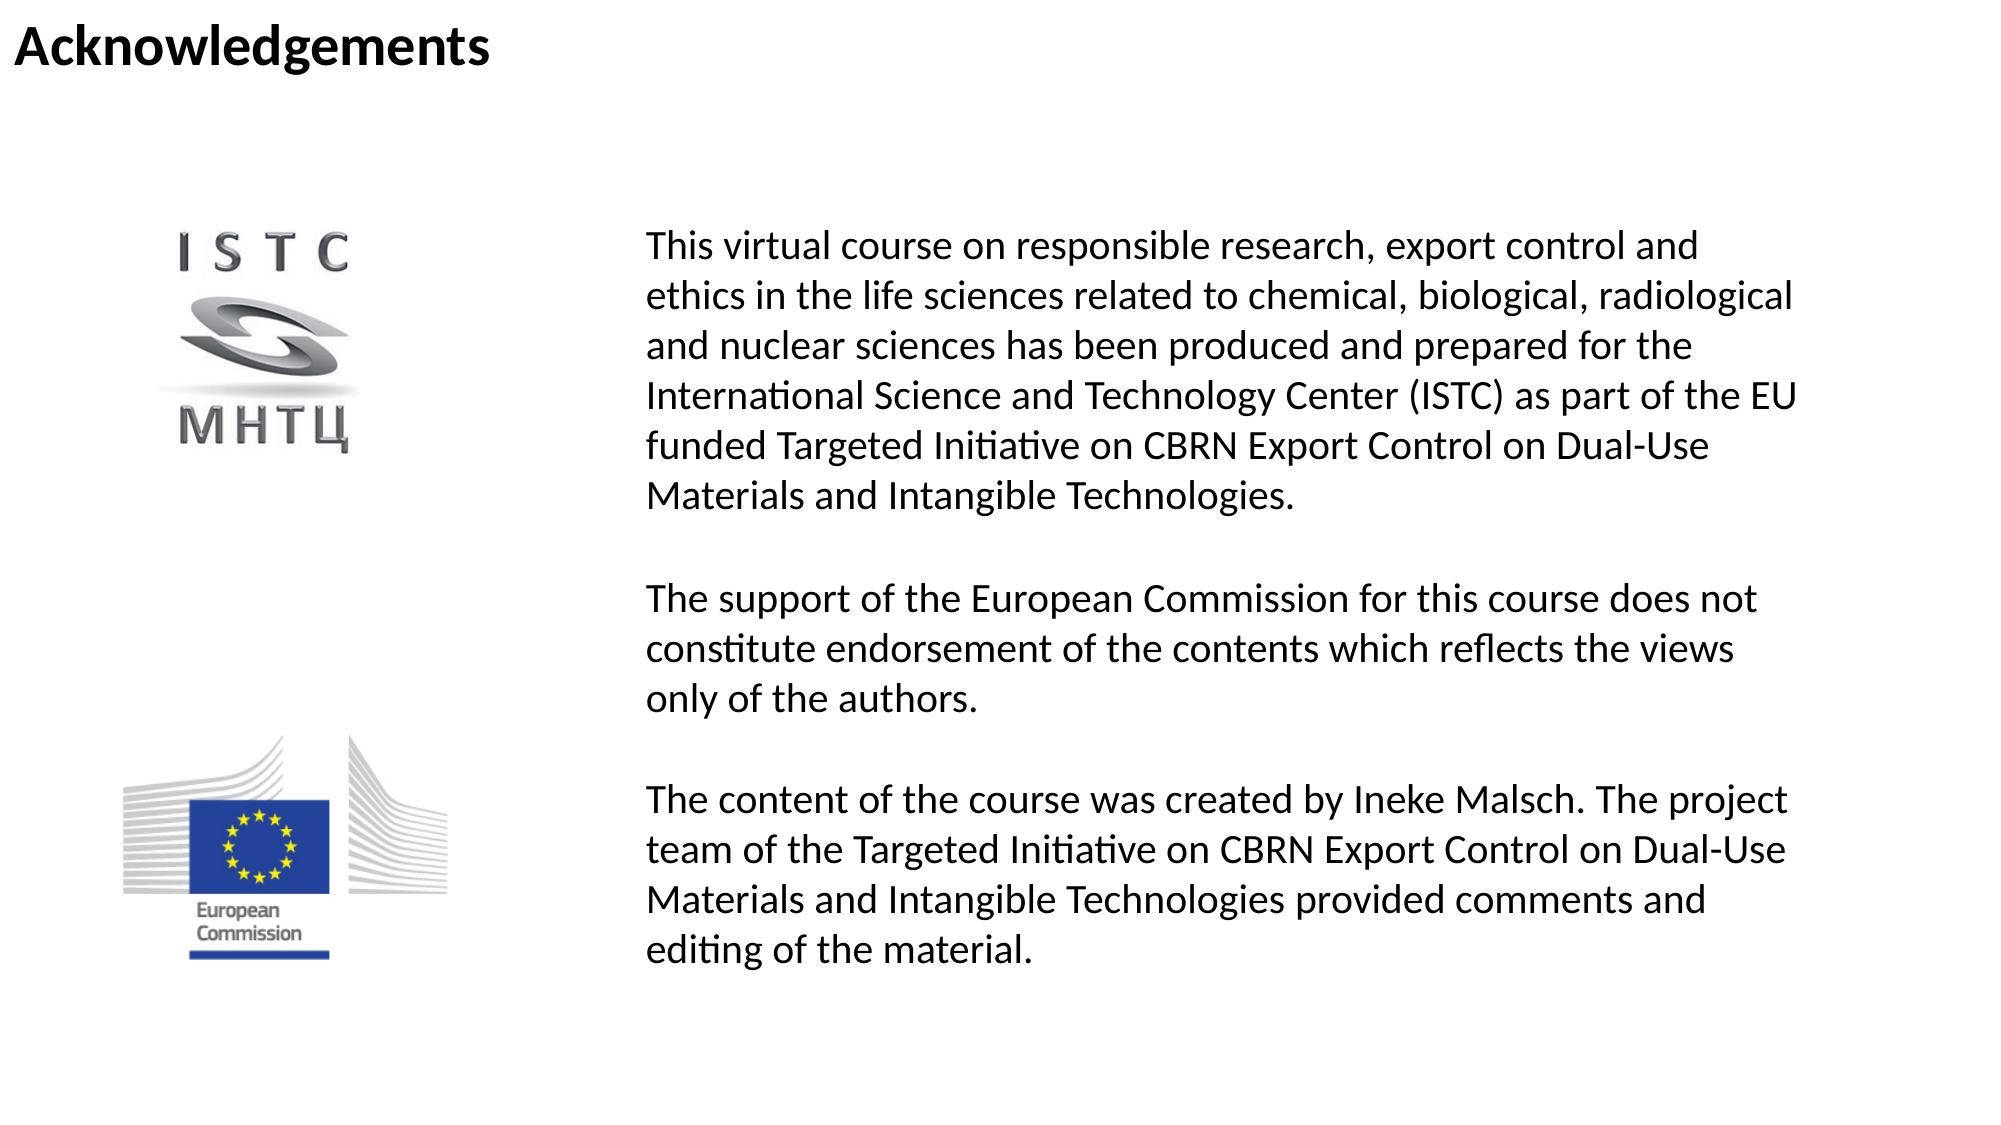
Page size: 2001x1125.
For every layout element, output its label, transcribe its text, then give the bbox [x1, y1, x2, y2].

picture [158, 229, 366, 455]
picture [123, 734, 448, 960]
text_box Acknowledgements [0, 0, 844, 85]
text_box This virtual course on responsible research, export control and ethics in the life sciences related to chemical, biological, radiological and nuclear sciences has been produced and prepared for the International Science and Technology Center (ISTC) as part of the EU funded Targeted Initiative on CBRN Export Control on Dual-Use Materials and Intangible Technologies. [631, 210, 1821, 526]
text_box The content of the course was created by Ineke Malsch. The project team of the Targeted Initiative on CBRN Export Control on Dual-Use Materials and Intangible Technologies provided comments and editing of the material. [631, 764, 1821, 980]
text_box The support of the European Commission for this course does not constitute endorsement of the contents which reflects the views only of the authors. [631, 563, 1821, 729]
